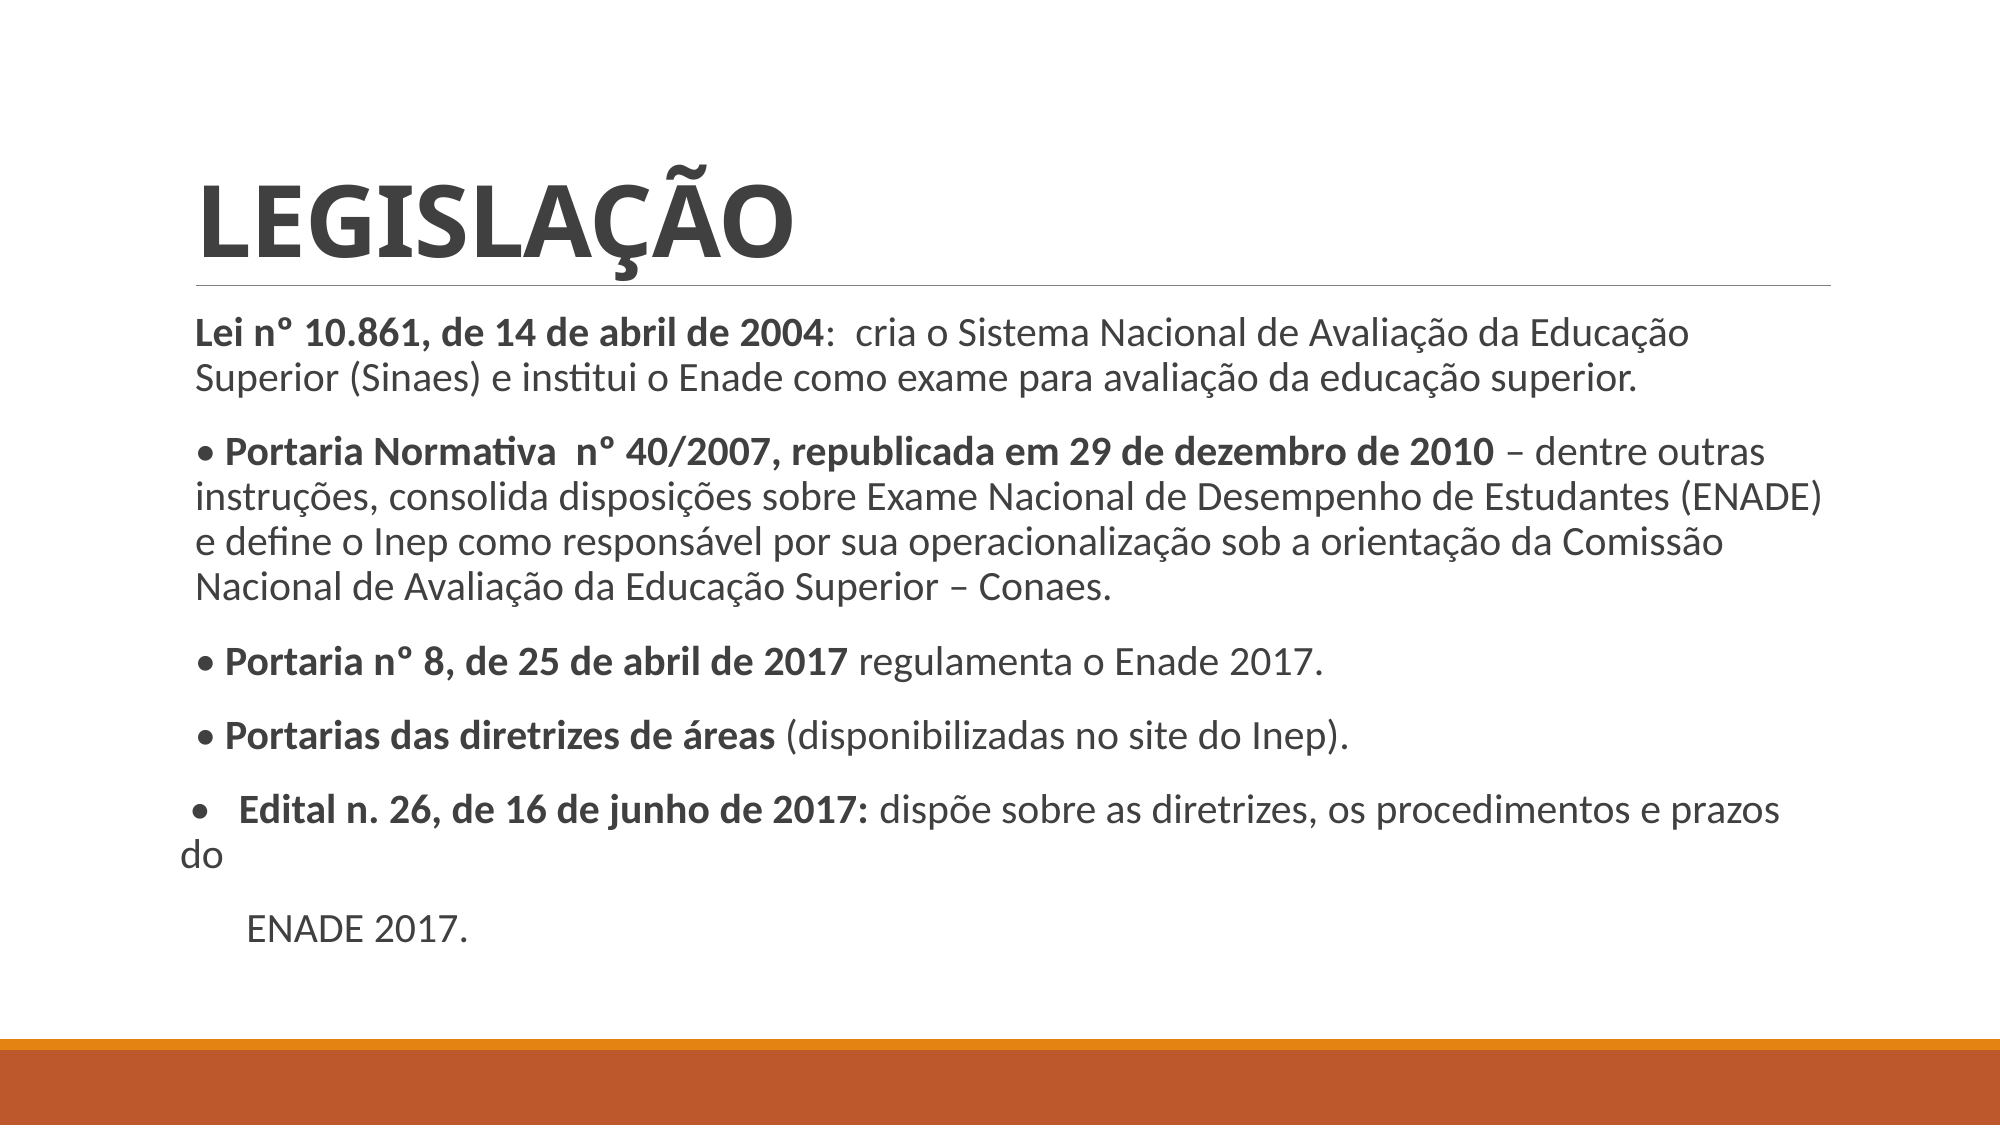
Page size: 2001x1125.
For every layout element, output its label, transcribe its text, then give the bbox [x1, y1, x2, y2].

title LEGISLAÇÃO [180, 47, 1830, 285]
list Lei nº 10.861, de 14 de abril de 2004: cria o Sistema Nacional de Avaliação da Educação Superior (Sinaes) e institui o Enade como exame para avaliação da educação superior. • Portaria Normativa nº 40/2007, republicada em 29 de dezembro de 2010 – dentre outras instruções, consolida disposições sobre Exame Nacional de Desempenho de Estudantes (ENADE) e define o Inep como responsável por sua operacionalização sob a orientação da Comissão Nacional de Avaliação da Educação Superior – Conaes. • Portaria nº 8, de 25 de abril de 2017 regulamenta o Enade 2017. • Portarias das diretrizes de áreas (disponibilizadas no site do Inep). • Edital n. 26, de 16 de junho de 2017: dispõe sobre as diretrizes, os procedimentos e prazos do ENADE 2017. [180, 302, 1830, 1023]
